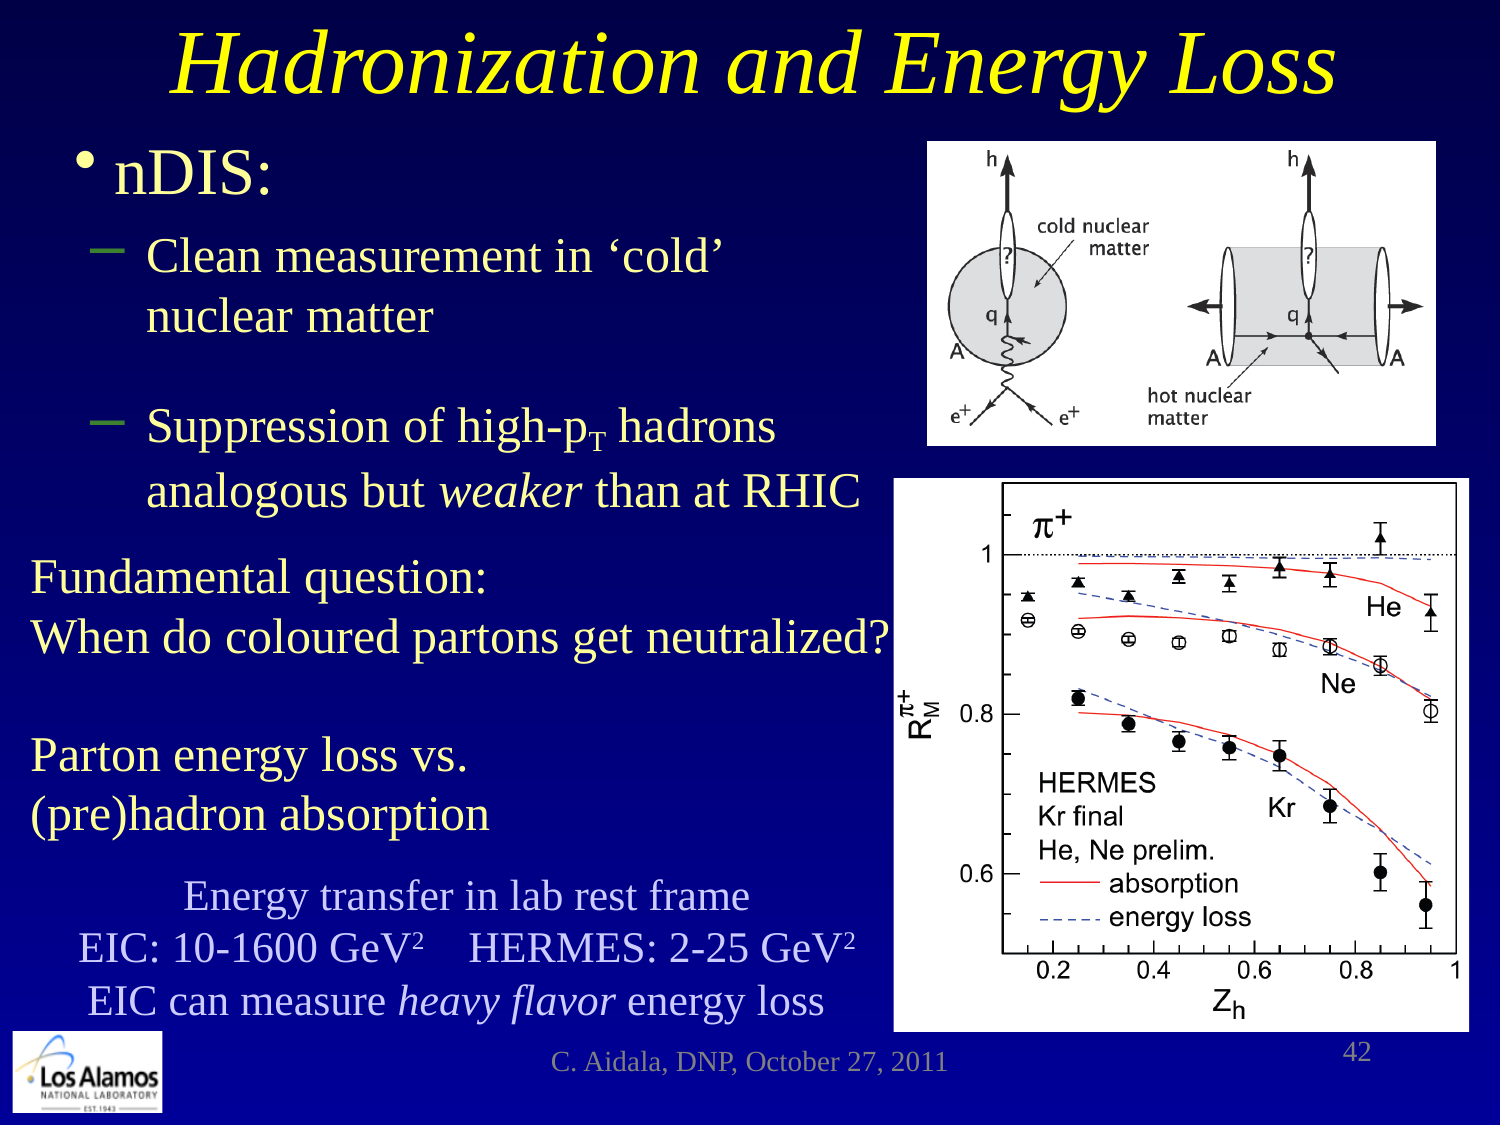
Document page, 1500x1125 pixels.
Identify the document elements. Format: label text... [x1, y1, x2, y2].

picture [893, 478, 1470, 1032]
title Hadronization and Energy Loss [17, 0, 1485, 132]
picture [927, 141, 1436, 446]
slide_number 42 [1074, 1040, 1388, 1101]
list nDIS: Clean measurement in ‘cold’ nuclear matter Suppression of high-pT hadrons analogous but weaker than at RHIC [49, 111, 887, 534]
footer C. Aidala, DNP, October 27, 2011 [499, 1034, 1001, 1111]
text_box Fundamental question: When do coloured partons get neutralized? Parton energy loss vs. (pre)hadron absorption [24, 552, 888, 844]
text_box Energy transfer in lab rest frame EIC: 10-1600 GeV2 HERMES: 2-25 GeV2 EIC can measure heavy flavor energy loss [78, 866, 857, 1025]
